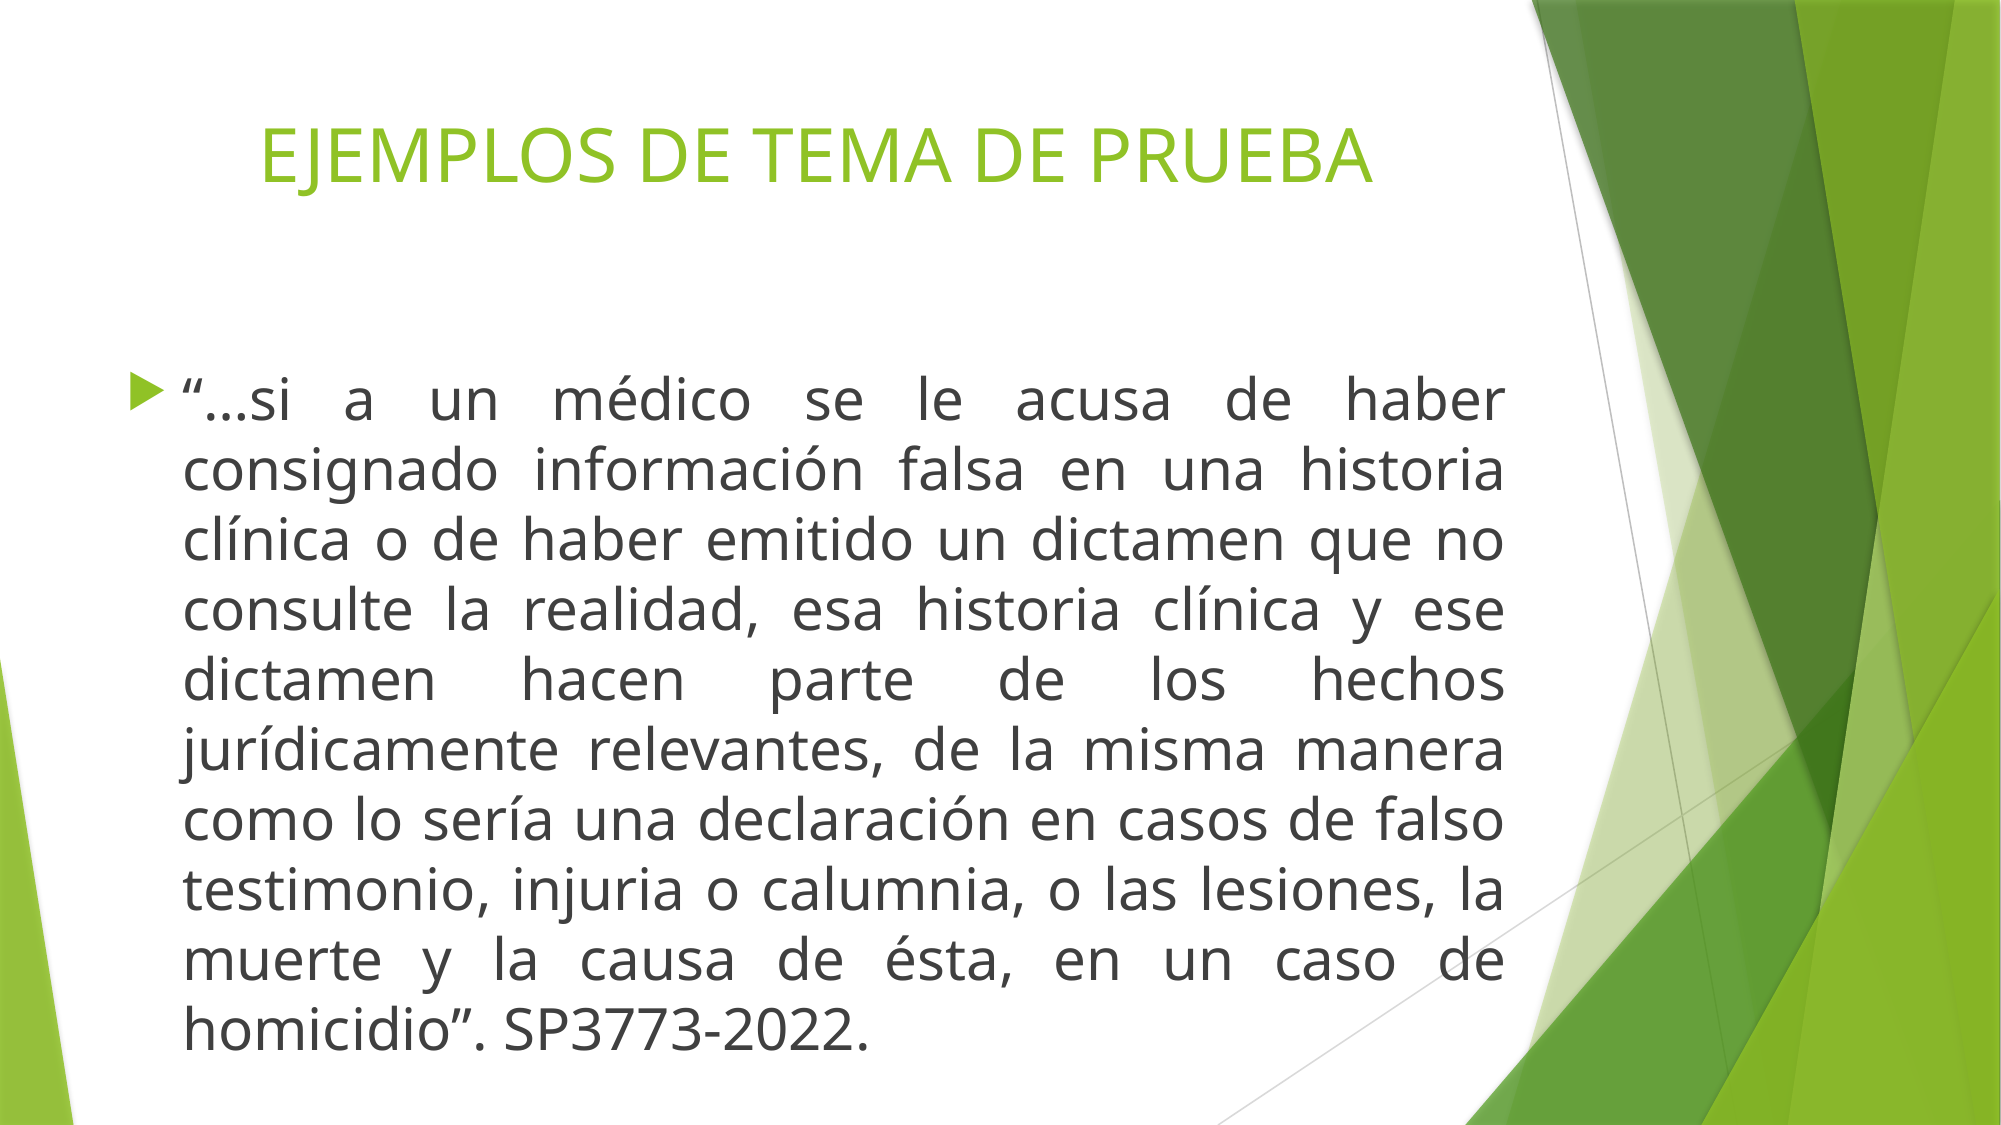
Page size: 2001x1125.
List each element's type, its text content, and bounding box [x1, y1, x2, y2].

list “…si a un médico se le acusa de haber consignado información falsa en una historia clínica o de haber emitido un dictamen que no consulte la realidad, esa historia clínica y ese dictamen hacen parte de los hechos jurídicamente relevantes, de la misma manera como lo sería una declaración en casos de falso testimonio, injuria o calumnia, o las lesiones, la muerte y la causa de ésta, en un caso de homicidio”. SP3773-2022. [111, 354, 1522, 992]
title EJEMPLOS DE TEMA DE PRUEBA [111, 99, 1522, 317]
